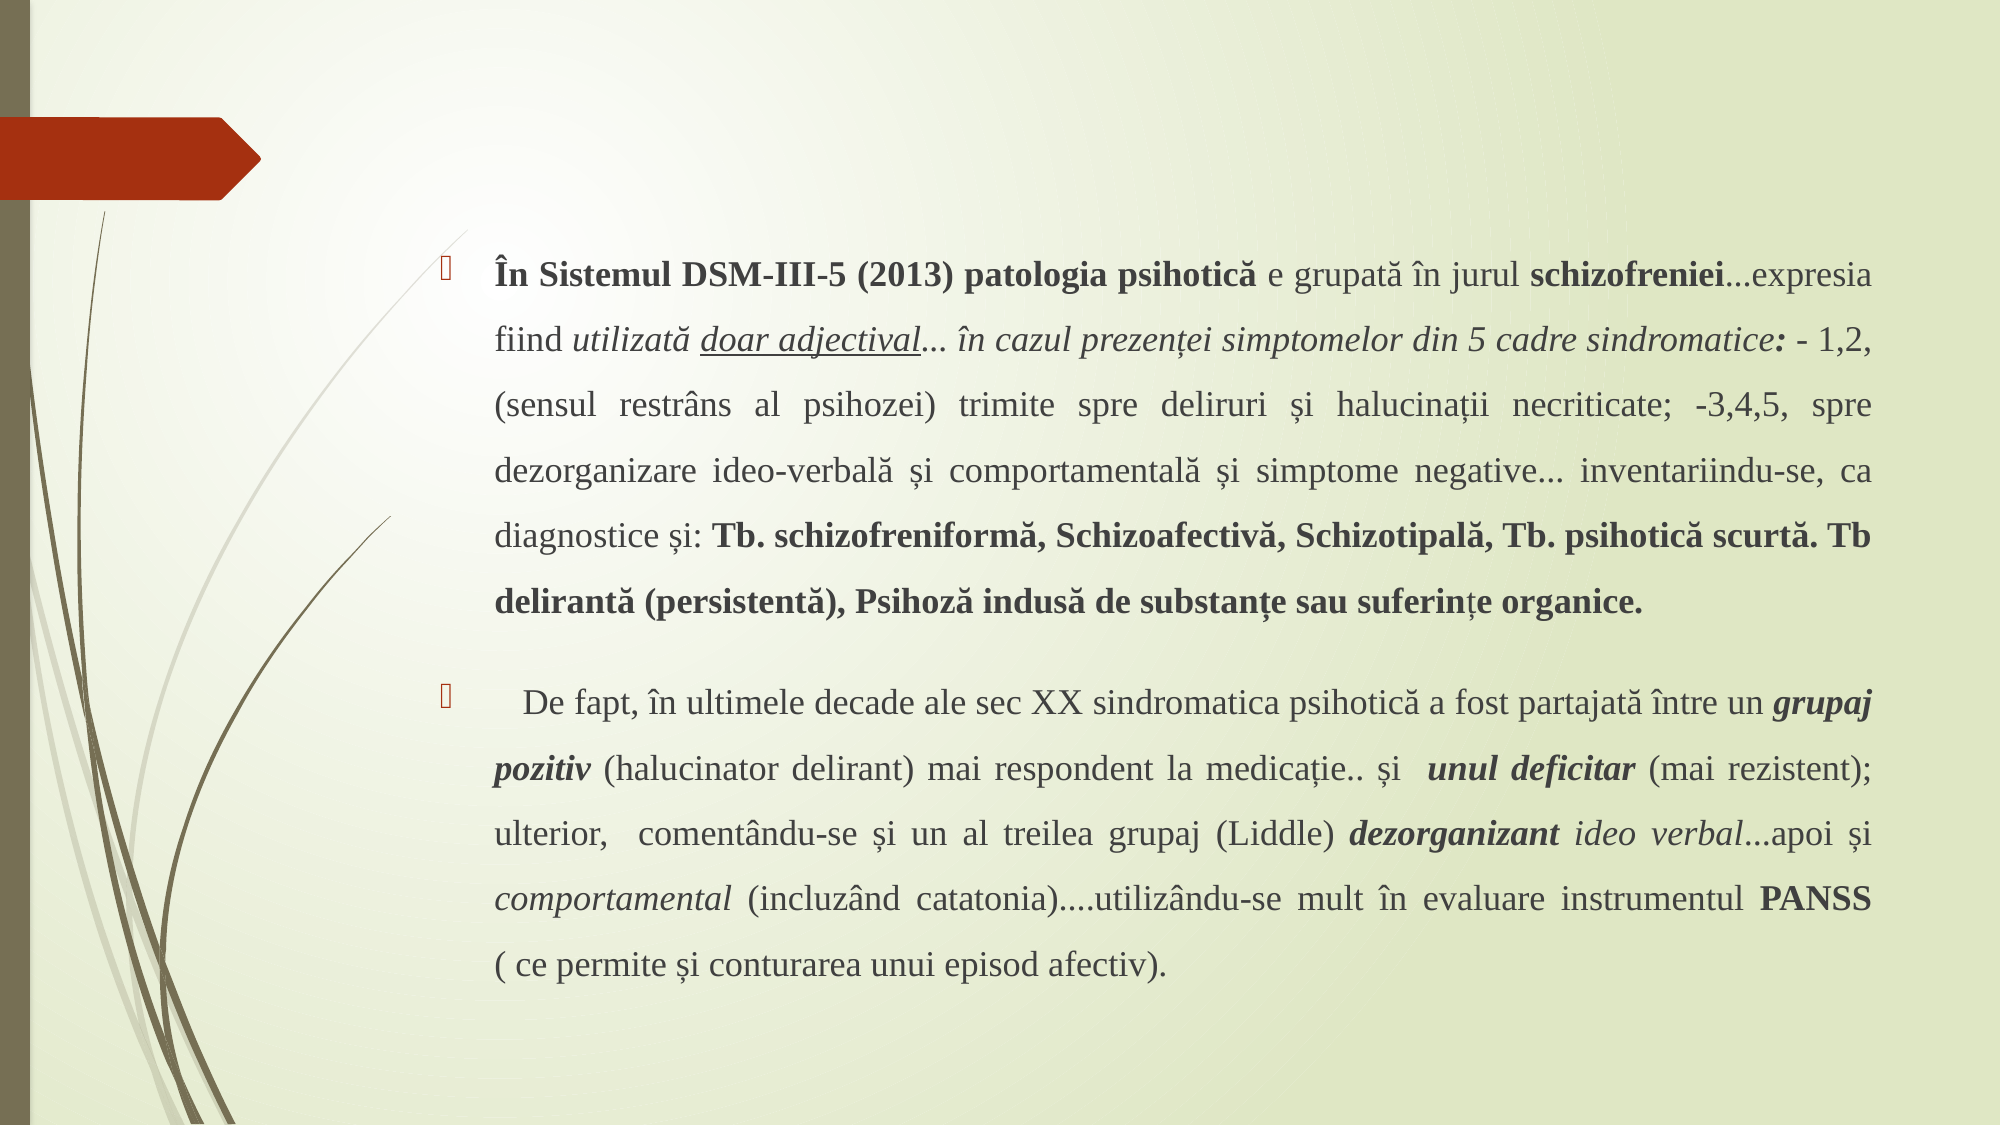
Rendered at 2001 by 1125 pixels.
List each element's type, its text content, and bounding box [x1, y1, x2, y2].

list În Sistemul DSM-III-5 (2013) patologia psihotică e grupată în jurul schizofreniei...expresia fiind utilizată doar adjectival... în cazul prezenței simptomelor din 5 cadre sindromatice: - 1,2, (sensul restrâns al psihozei) trimite spre deliruri și halucinații necriticate; -3,4,5, spre dezorganizare ideo-verbală și comportamentală și simptome negative... inventariindu-se, ca diagnostice și: Tb. schizofreniformă, Schizoafectivă, Schizotipală, Tb. psihotică scurtă. Tb delirantă (persistentă), Psihoză indusă de substanțe sau suferințe organice. De fapt, în ultimele decade ale sec XX sindromatica psihotică a fost partajată între un grupaj pozitiv (halucinator delirant) mai respondent la medicație.. și unul deficitar (mai rezistent); ulterior, comentându-se și un al treilea grupaj (Liddle) dezorganizant ideo verbal...apoi și comportamental (incluzând catatonia)....utilizându-se mult în evaluare instrumentul PANSS ( ce permite și conturarea unui episod afectiv). [424, 220, 1888, 1059]
